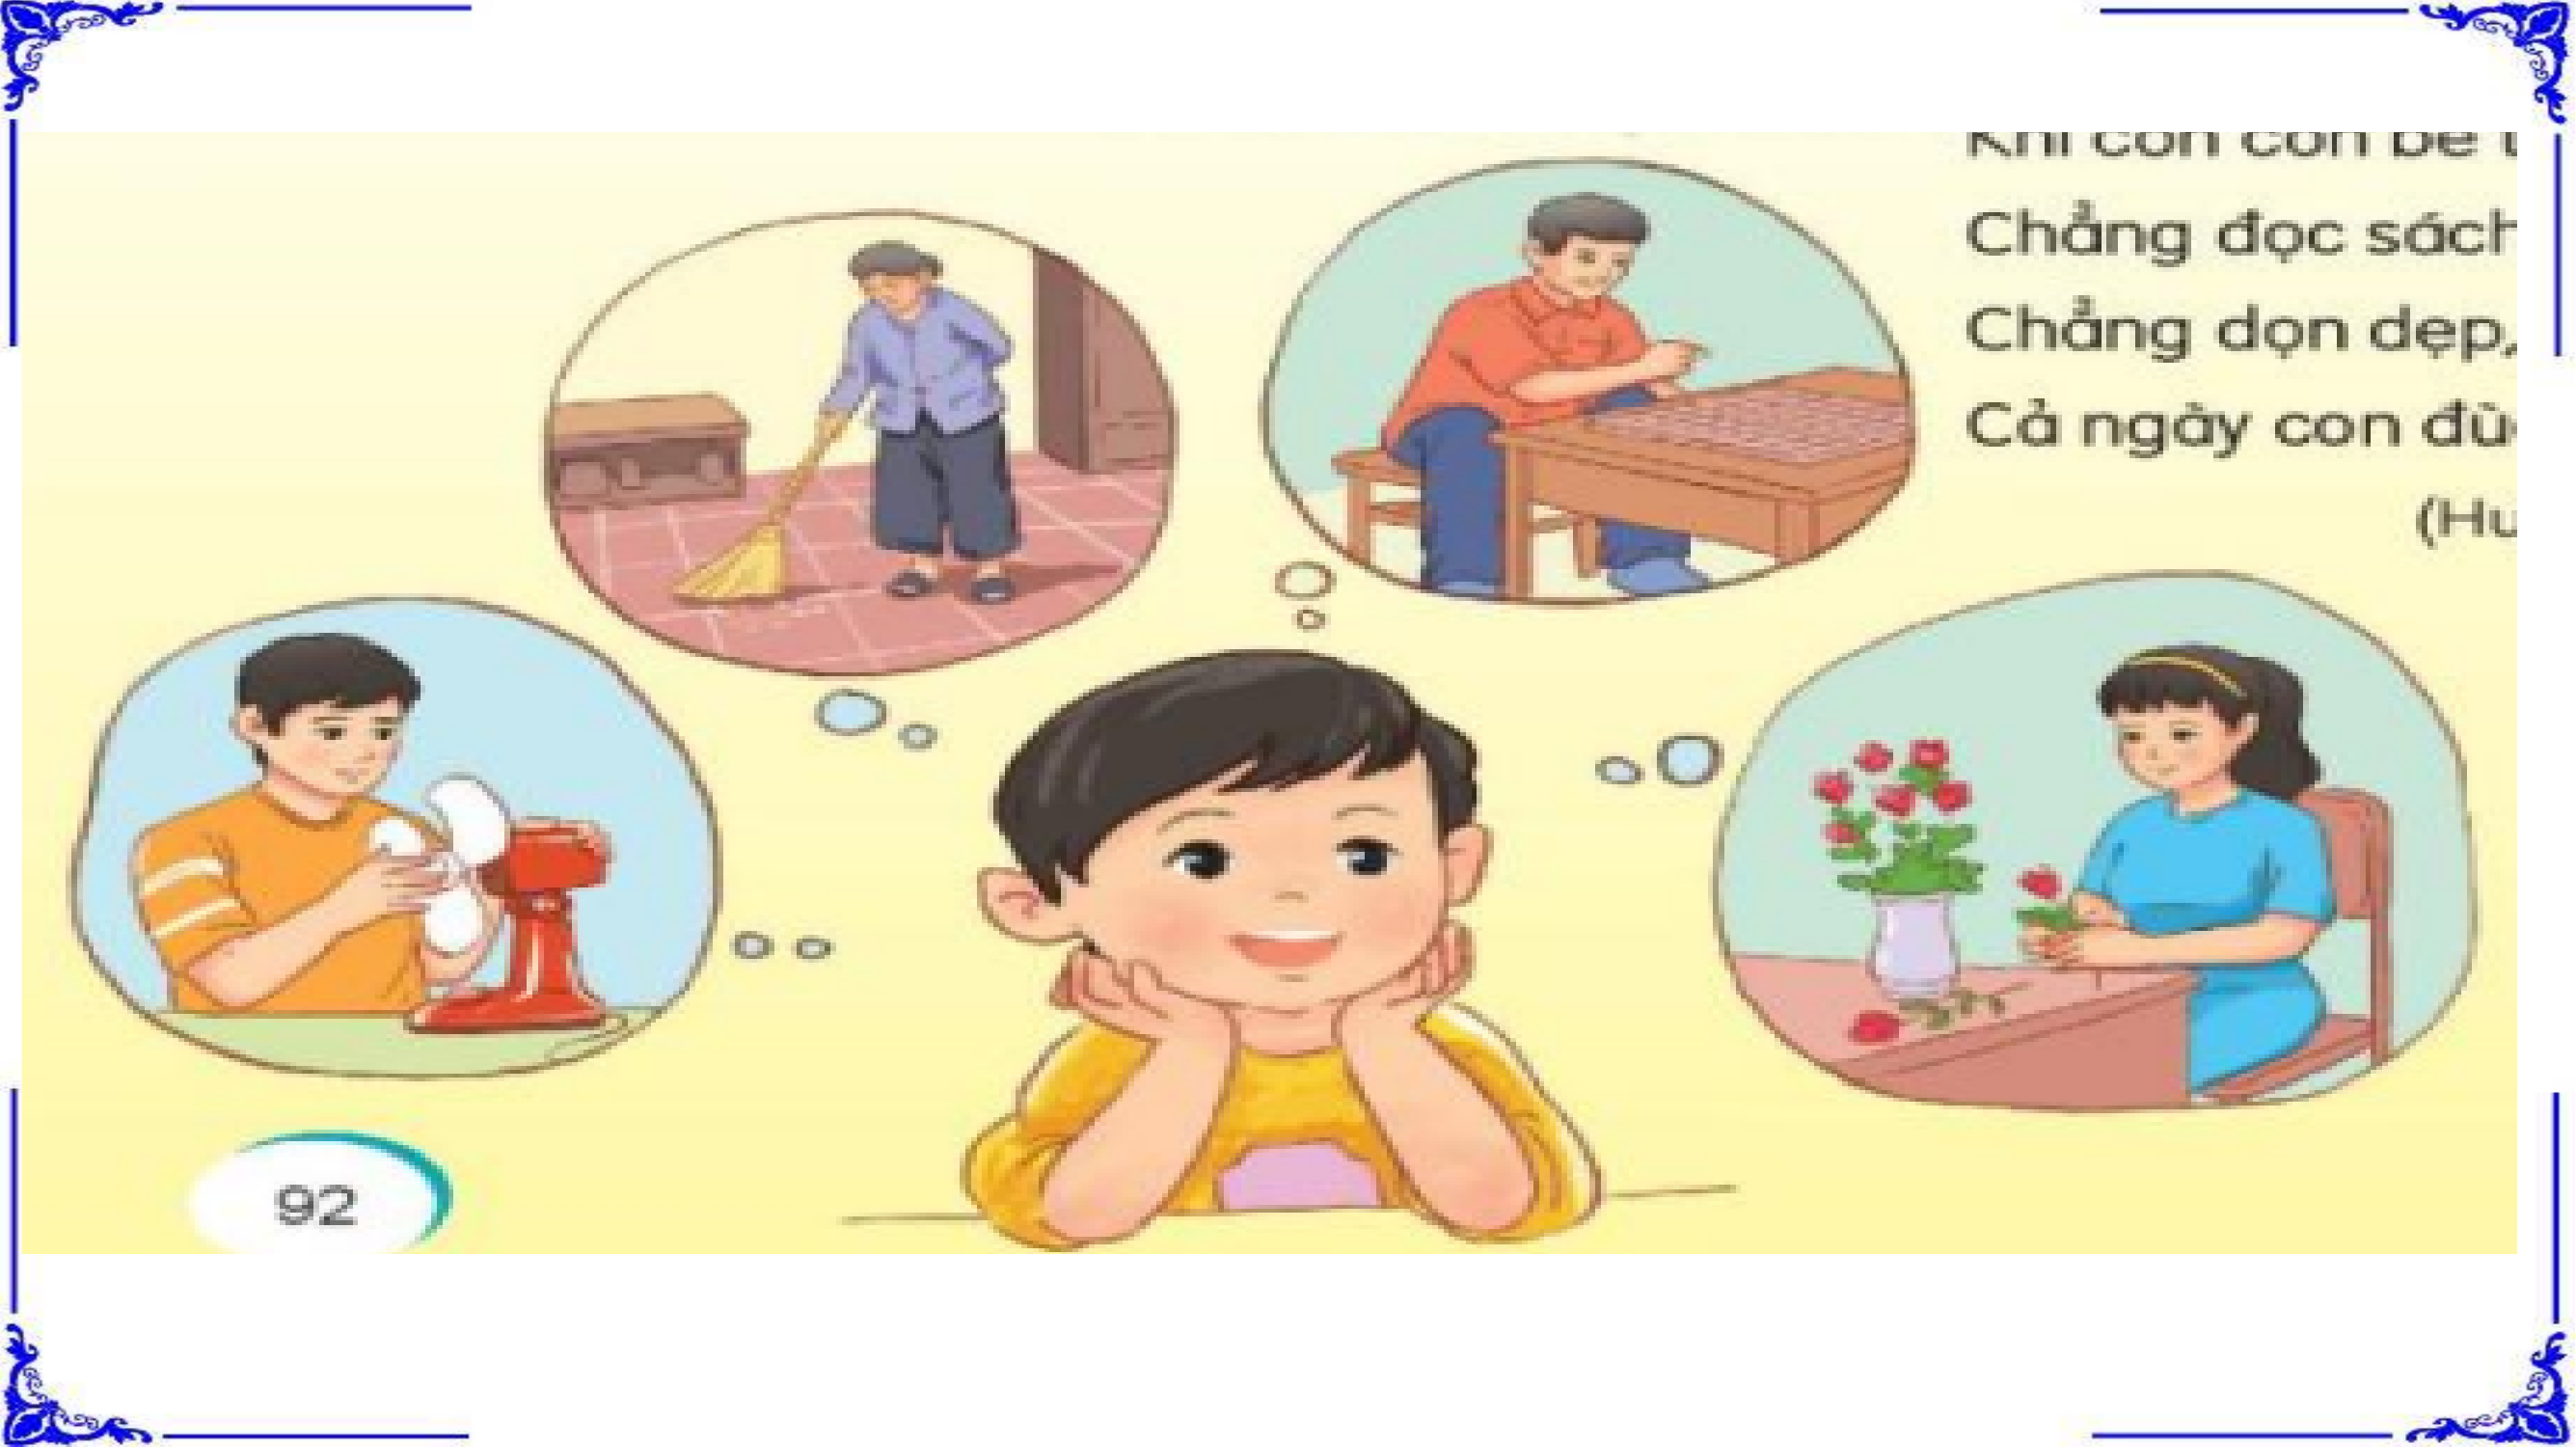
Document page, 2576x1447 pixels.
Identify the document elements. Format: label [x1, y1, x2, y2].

picture [0, 0, 2576, 1447]
list [21, 132, 2518, 1255]
